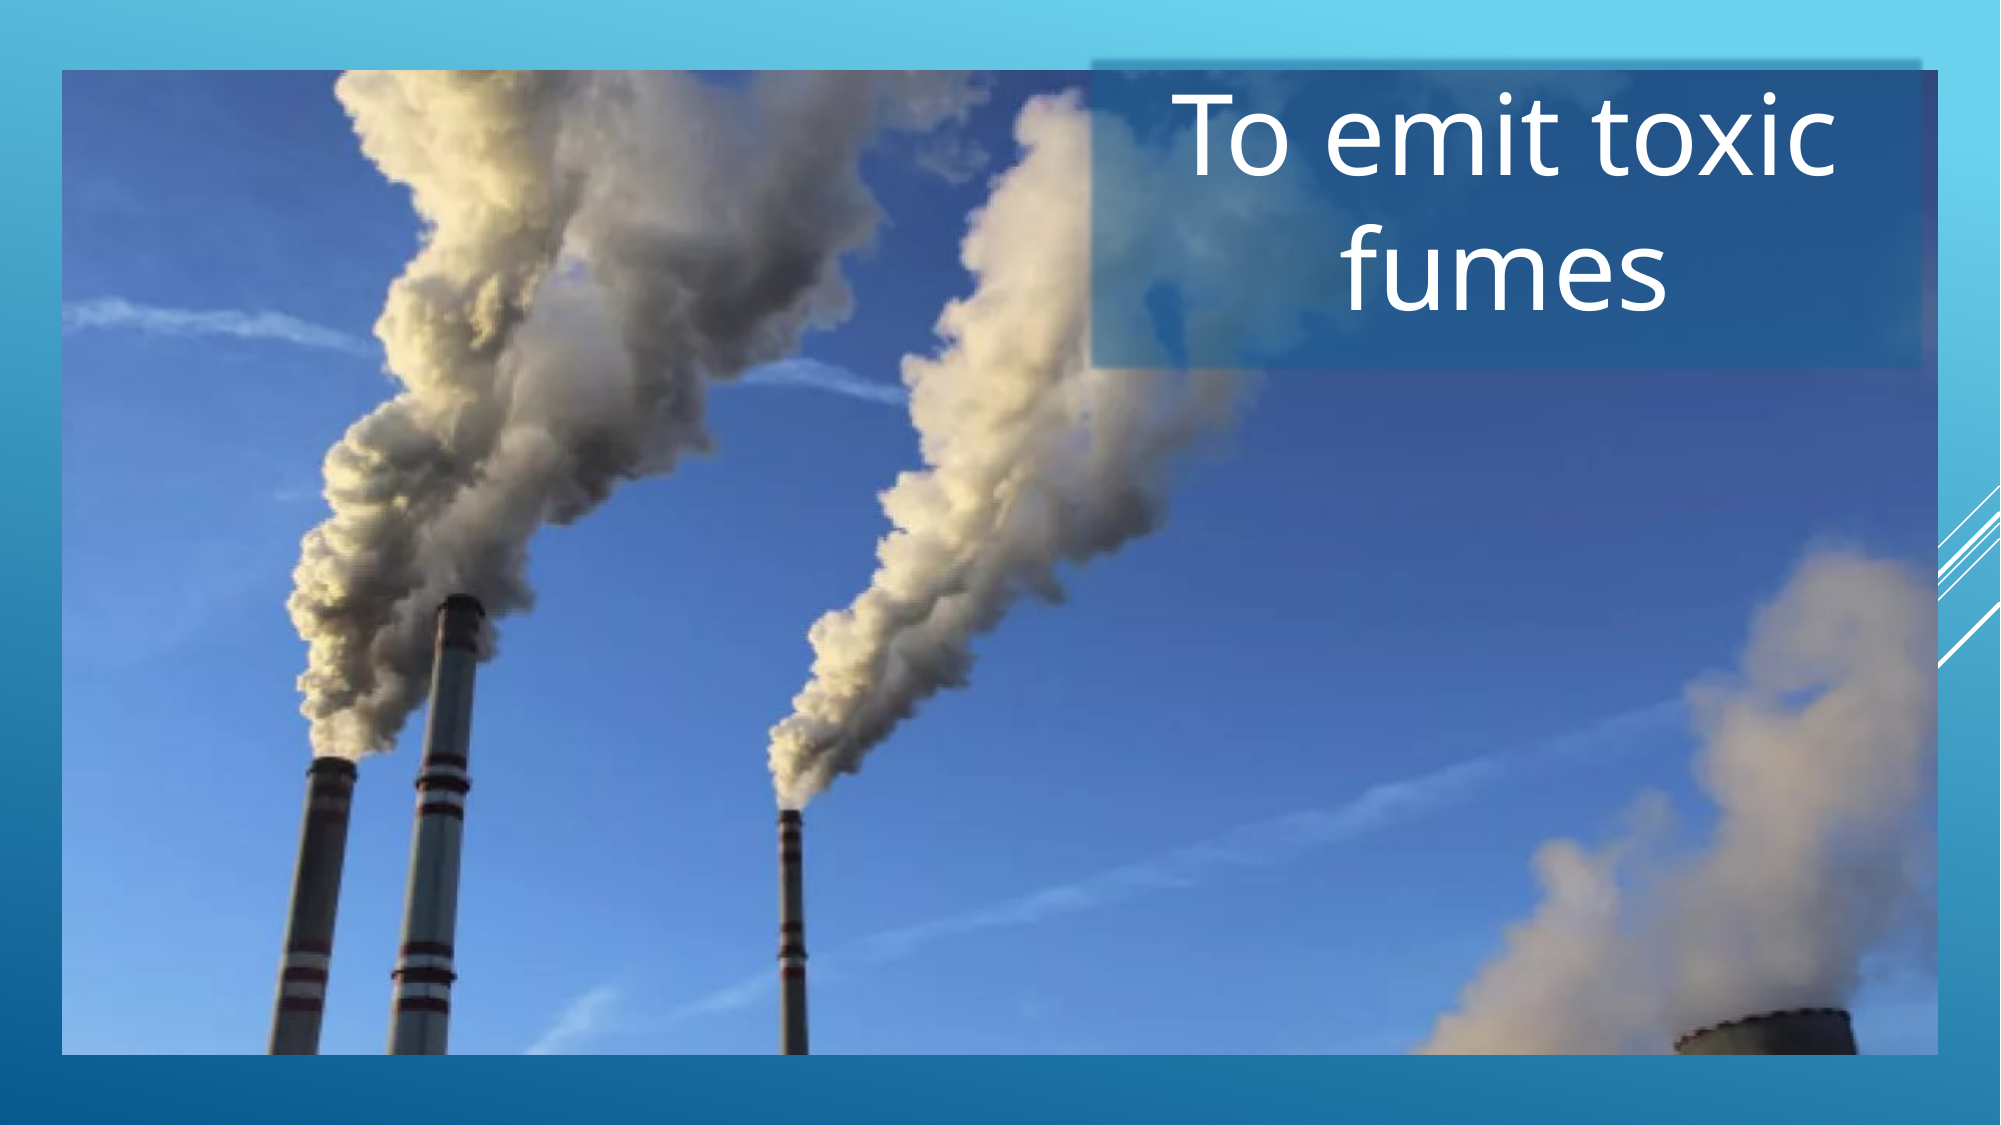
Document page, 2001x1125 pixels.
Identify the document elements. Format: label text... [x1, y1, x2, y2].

text_box To emit toxic fumes [1095, 64, 1917, 70]
picture [62, 70, 1938, 1055]
